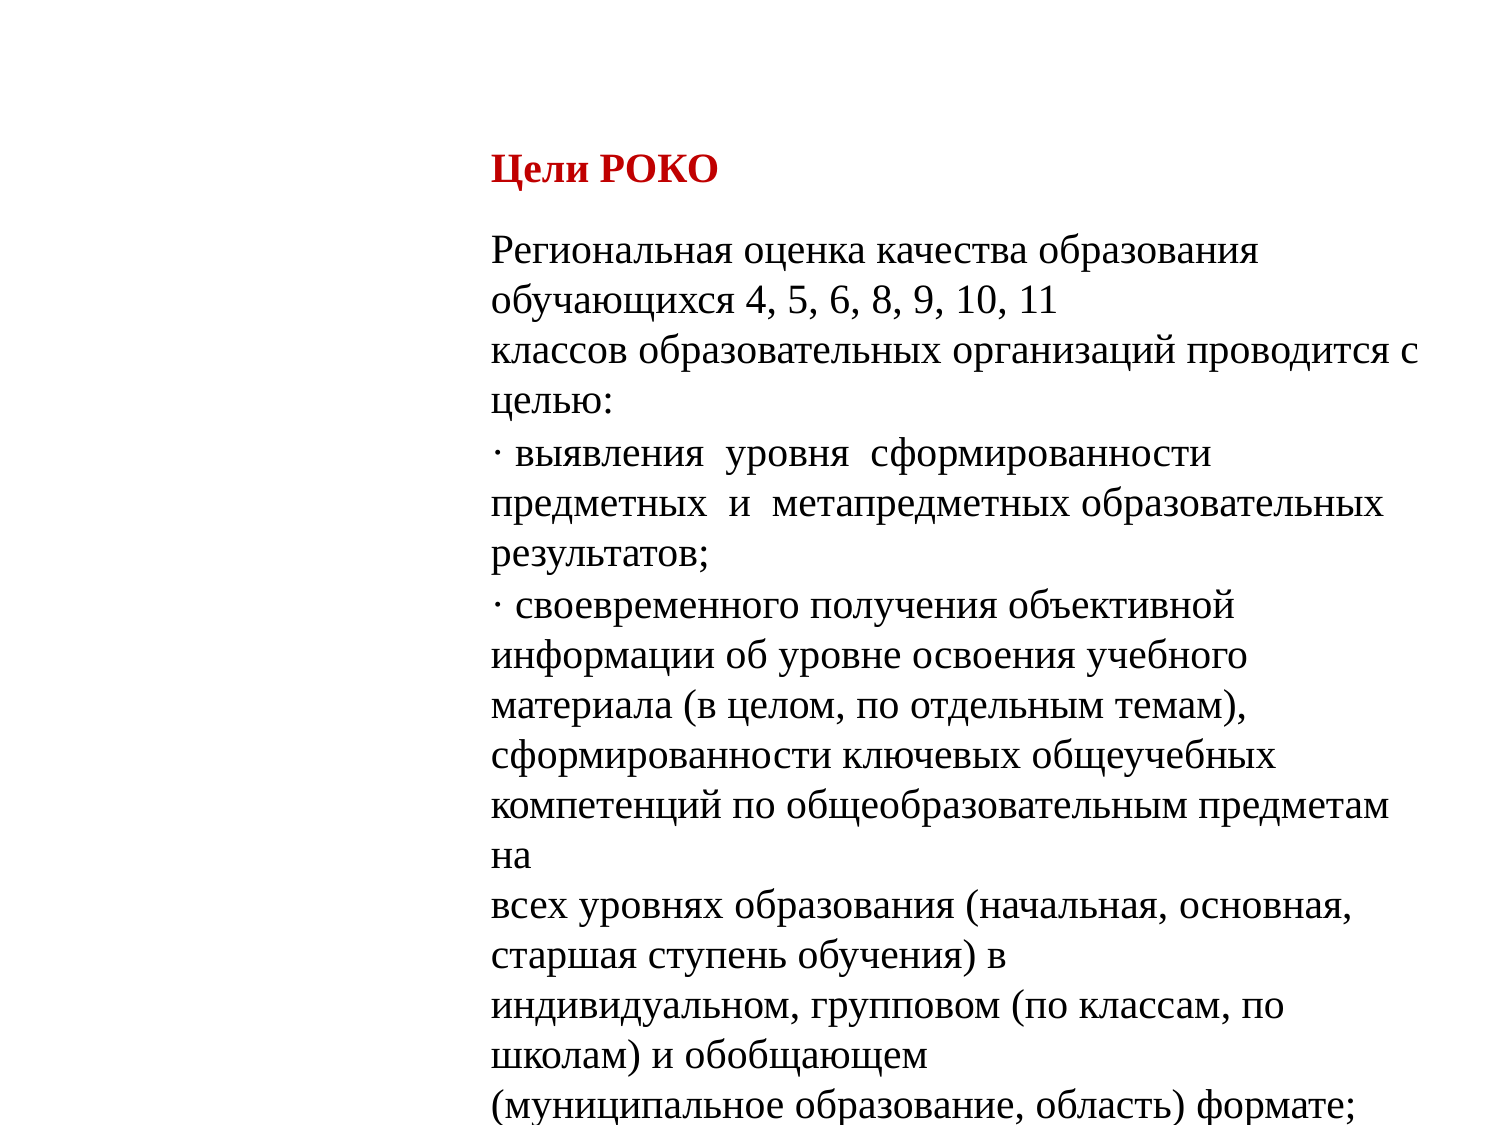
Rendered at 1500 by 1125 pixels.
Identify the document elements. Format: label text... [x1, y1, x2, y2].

text_box Цели РОКО Региональная оценка качества образования обучающихся 4, 5, 6, 8, 9, 10, 11 классов образовательных организаций проводится с целью: · выявления уровня сформированности предметных и метапредметных образовательных результатов; · своевременного получения объективной информации об уровне освоения учебного материала (в целом, по отдельным темам), сформированности ключевых общеучебных компетенций по общеобразовательным предметам на всех уровнях образования (начальная, основная, старшая ступень обучения) в индивидуальном, групповом (по классам, по школам) и обобщающем (муниципальное образование, область) формате; · корректировки образовательного процесса в отношении каждого обучающегося. [29, 125, 1436, 1125]
